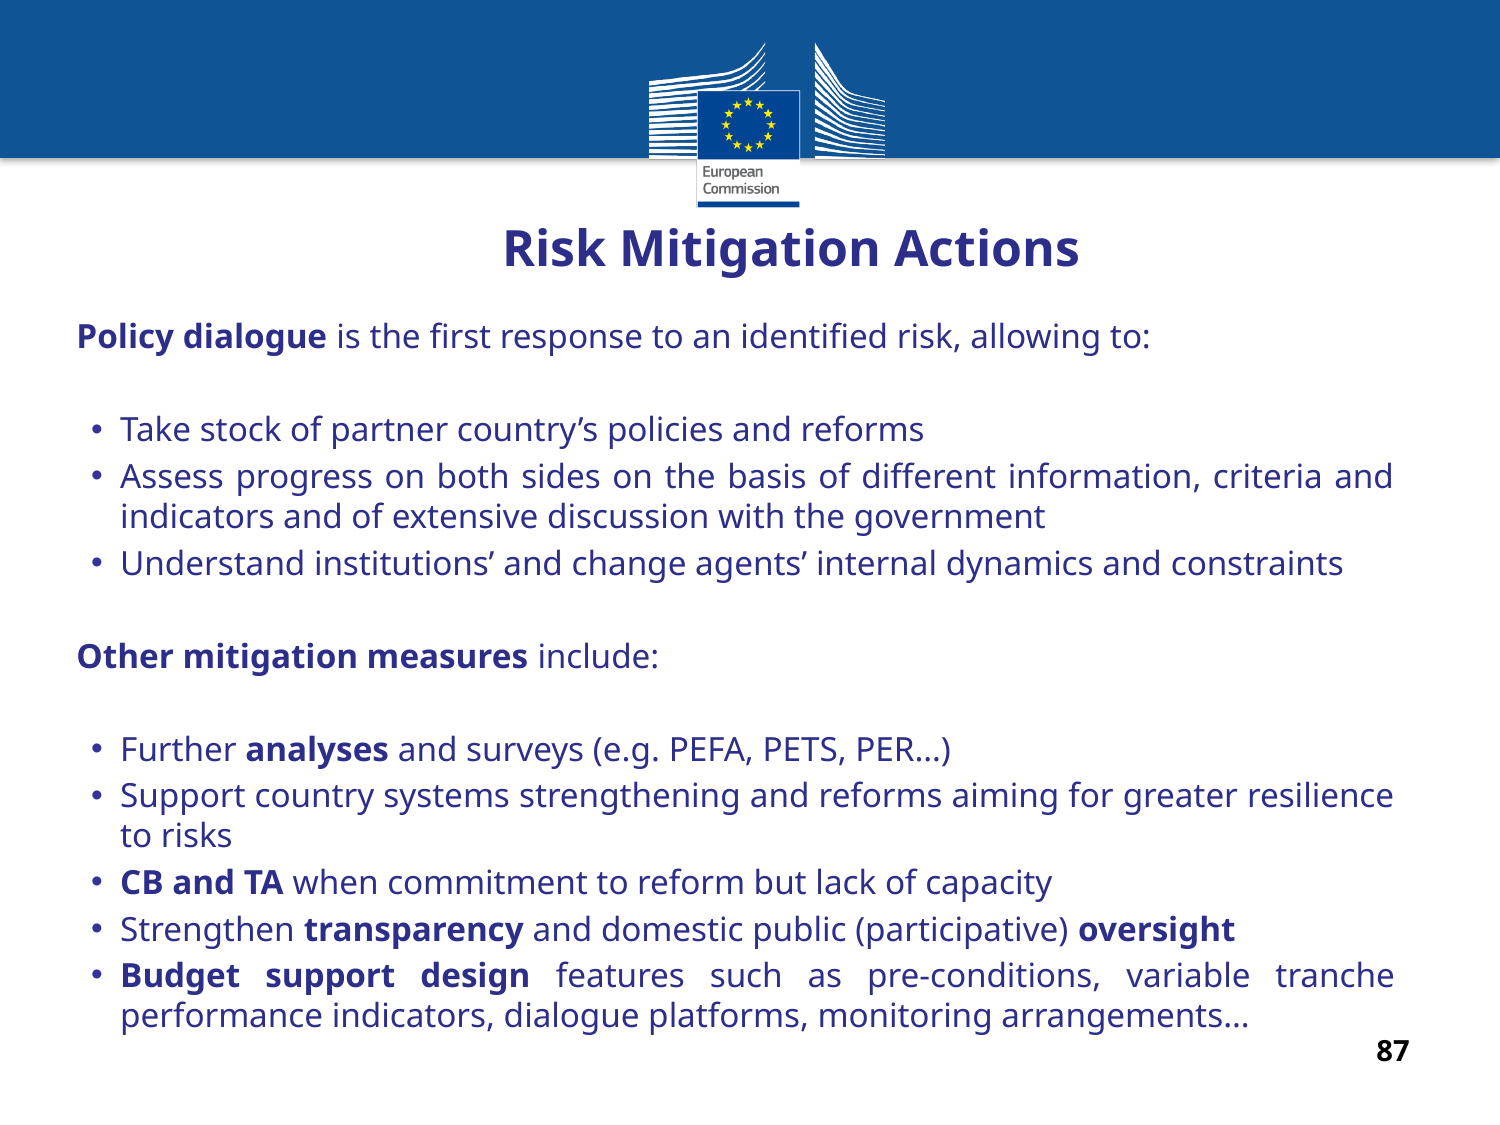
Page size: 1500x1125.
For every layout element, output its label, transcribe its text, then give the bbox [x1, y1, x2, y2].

title Risk Mitigation Actions [52, 184, 1471, 309]
slide_number 87 [1074, 1024, 1426, 1103]
picture [649, 42, 885, 184]
list Policy dialogue is the first response to an identified risk, allowing to: Take stock of partner country’s policies and reforms Assess progress on both sides on the basis of different information, criteria and indicators and of extensive discussion with the government Understand institutions’ and change agents’ internal dynamics and constraints Other mitigation measures include: Further analyses and surveys (e.g. PEFA, PETS, PER…) Support country systems strengthening and reforms aiming for greater resilience to risks CB and TA when commitment to reform but lack of capacity Strengthen transparency and domestic public (participative) oversight Budget support design features such as pre-conditions, variable tranche performance indicators, dialogue platforms, monitoring arrangements… [59, 309, 1414, 1125]
